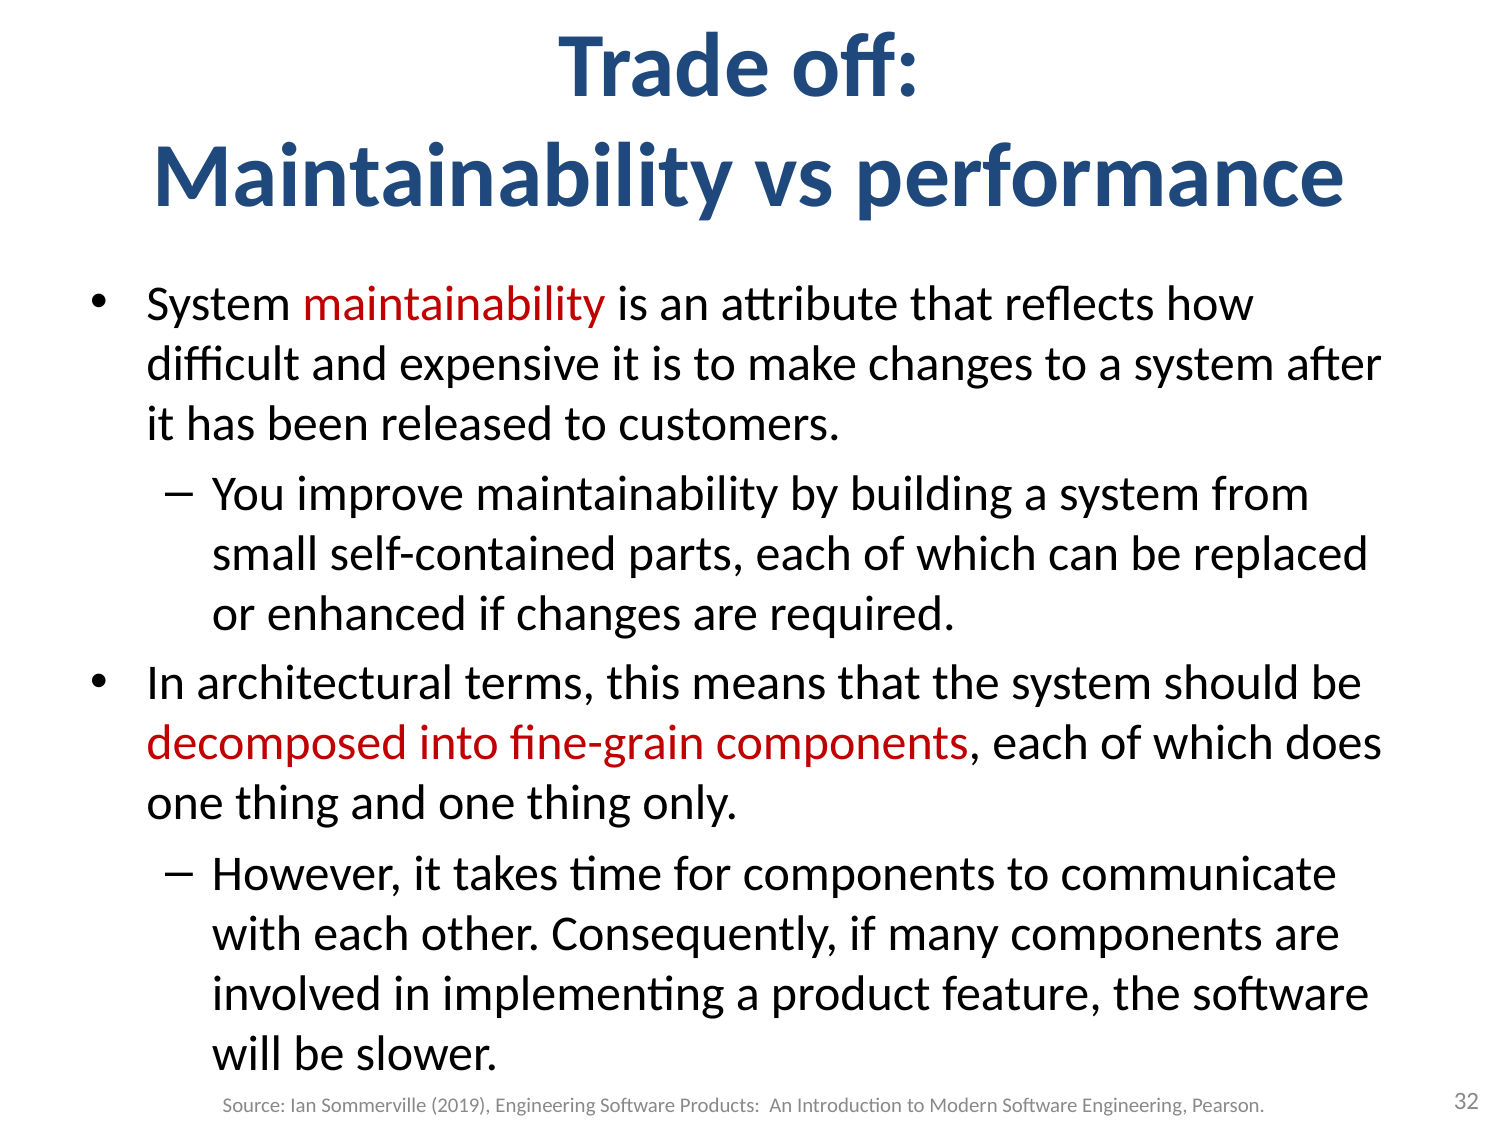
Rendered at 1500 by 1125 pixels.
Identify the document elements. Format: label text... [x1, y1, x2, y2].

slide_number 32 [1144, 1069, 1495, 1125]
list System maintainability is an attribute that reflects how difficult and expensive it is to make changes to a system after it has been released to customers. You improve maintainability by building a system from small self-contained parts, each of which can be replaced or enhanced if changes are required. In architectural terms, this means that the system should be decomposed into fine-grain components, each of which does one thing and one thing only. However, it takes time for components to communicate with each other. Consequently, if many components are involved in implementing a product feature, the software will be slower. [75, 262, 1425, 1083]
footer Source: Ian Sommerville (2019), Engineering Software Products: An Introduction to Modern Software Engineering, Pearson. [100, 1082, 1388, 1125]
title Trade off: Maintainability vs performance [75, 20, 1425, 209]
